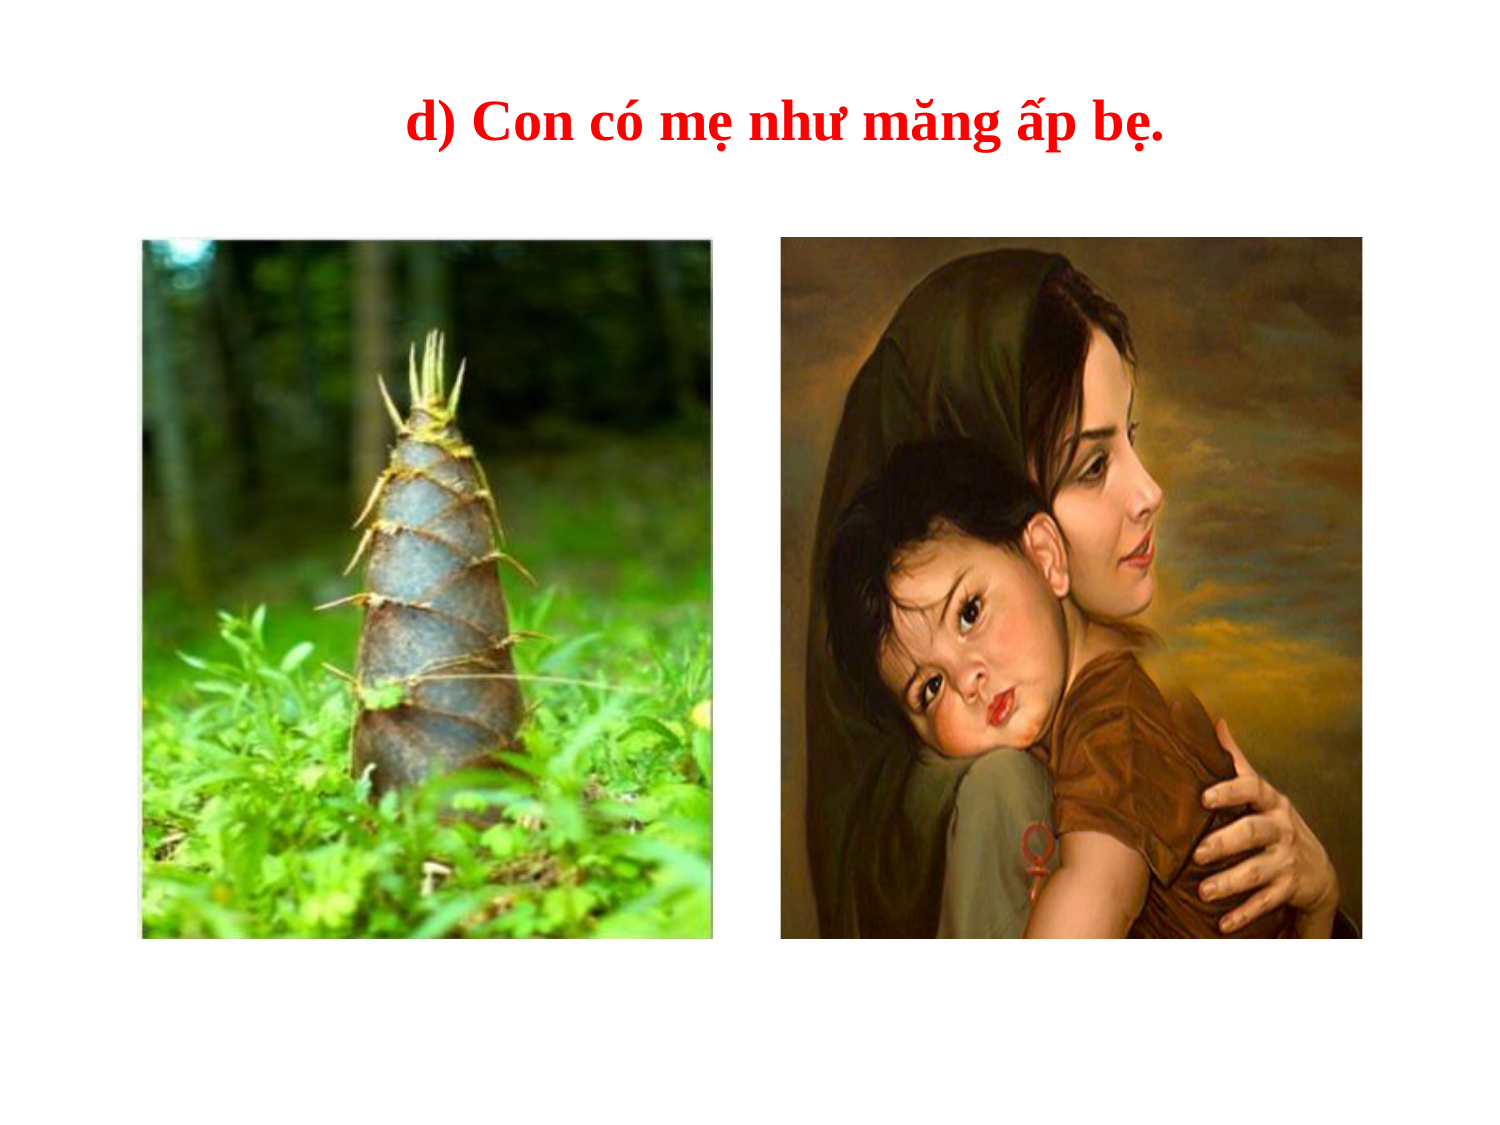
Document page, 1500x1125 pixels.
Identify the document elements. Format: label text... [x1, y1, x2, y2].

picture [780, 237, 1363, 940]
picture [137, 237, 713, 940]
text_box d) Con có mẹ như măng ấp bẹ. [390, 75, 1181, 160]
